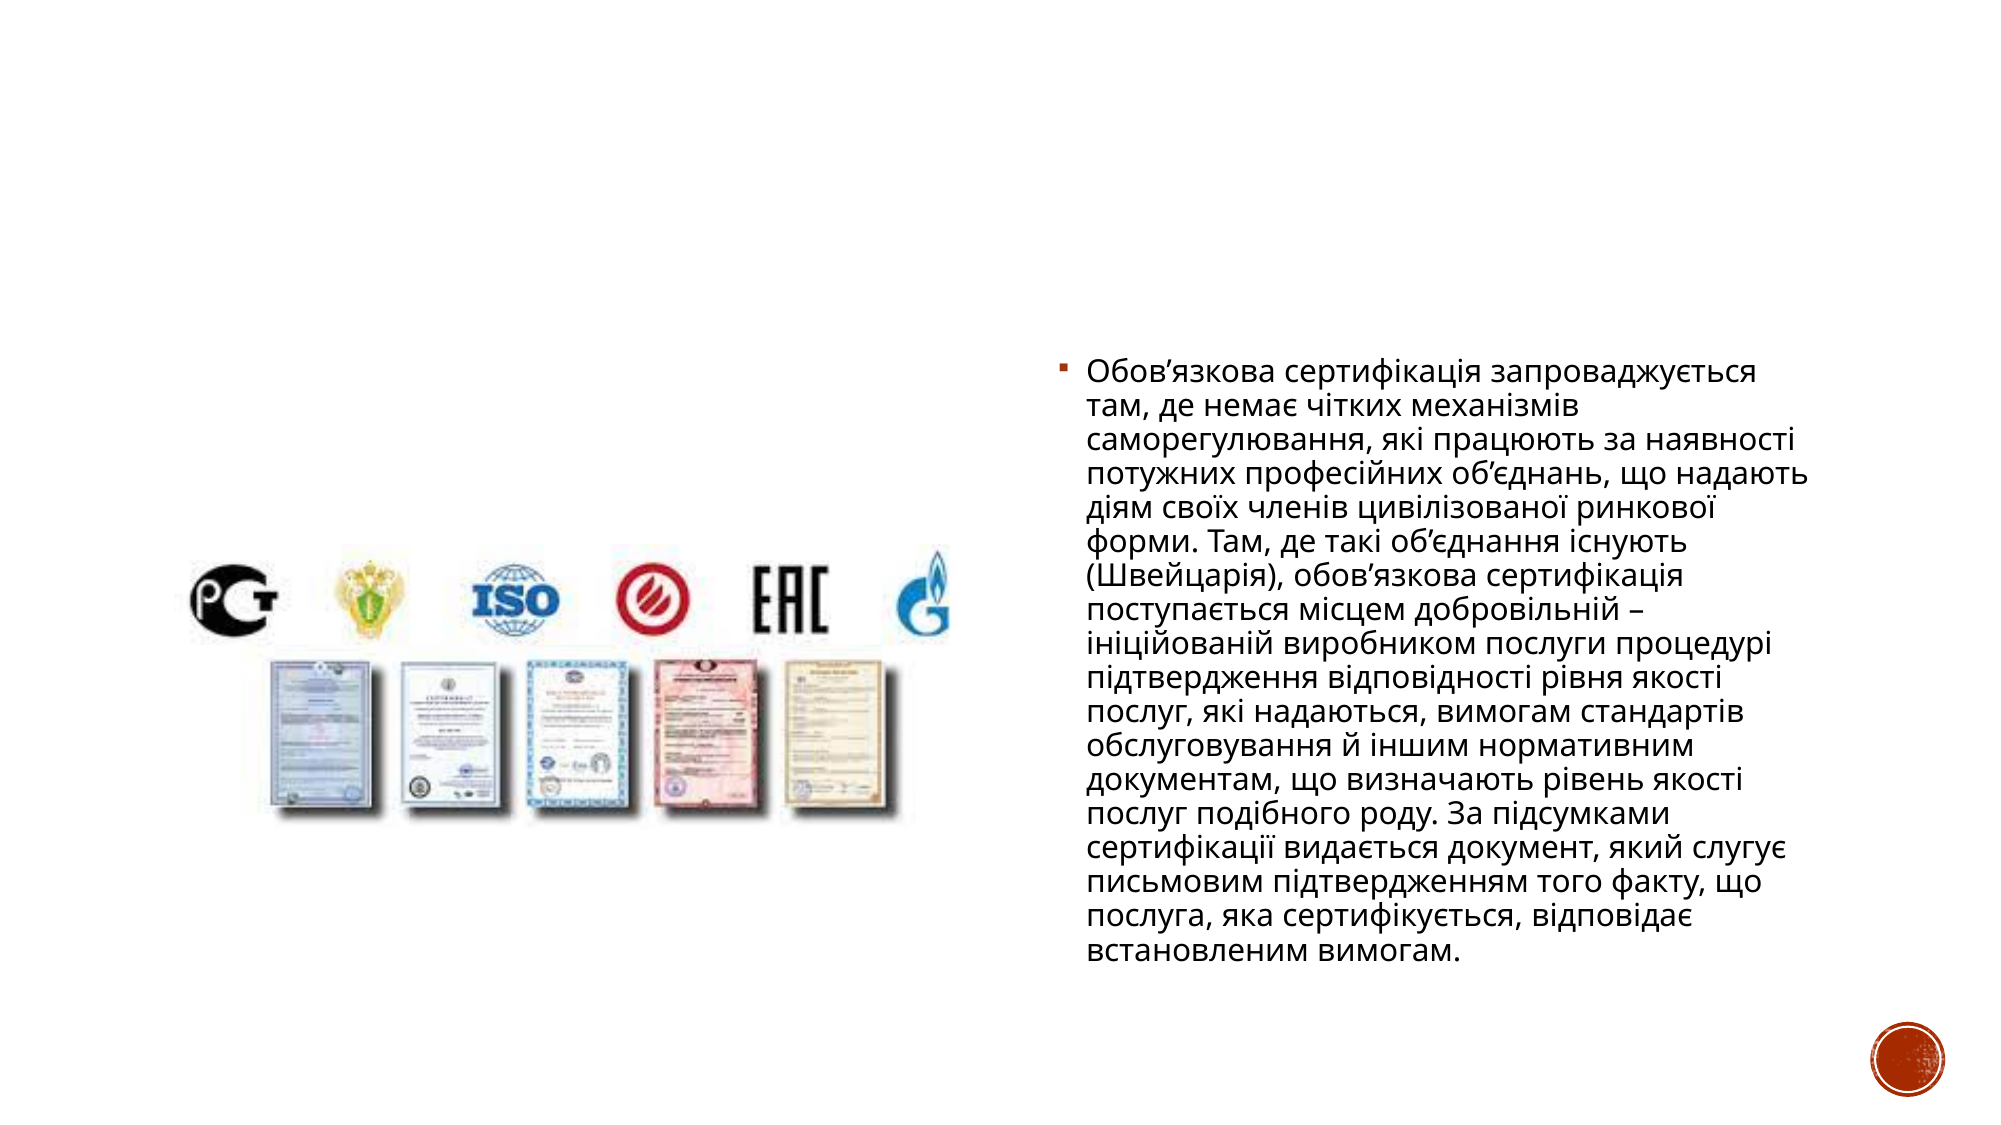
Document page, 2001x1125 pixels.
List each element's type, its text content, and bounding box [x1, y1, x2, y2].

list Обов’язкова сертифікація запроваджується там, де немає чітких механізмів саморегулювання, які працюють за наявності потужних професійних об’єднань, що надають діям своїх членів цивілізованої ринкової форми. Там, де такі об’єднання існують (Швейцарія), обов’язкова сертифікація поступається місцем добровільній – ініційованій виробником послуги процедурі підтвердження відповідності рівня якості послуг, які надаються, вимогам стандартів обслуговування й іншим нормативним документам, що визначають рівень якості послуг подібного роду. За підсумками сертифікації видається документ, який слугує письмовим підтвердженням того факту, що послуга, яка сертифікується, відповідає встановленим вимогам. [1042, 348, 1826, 1013]
picture [174, 544, 958, 829]
